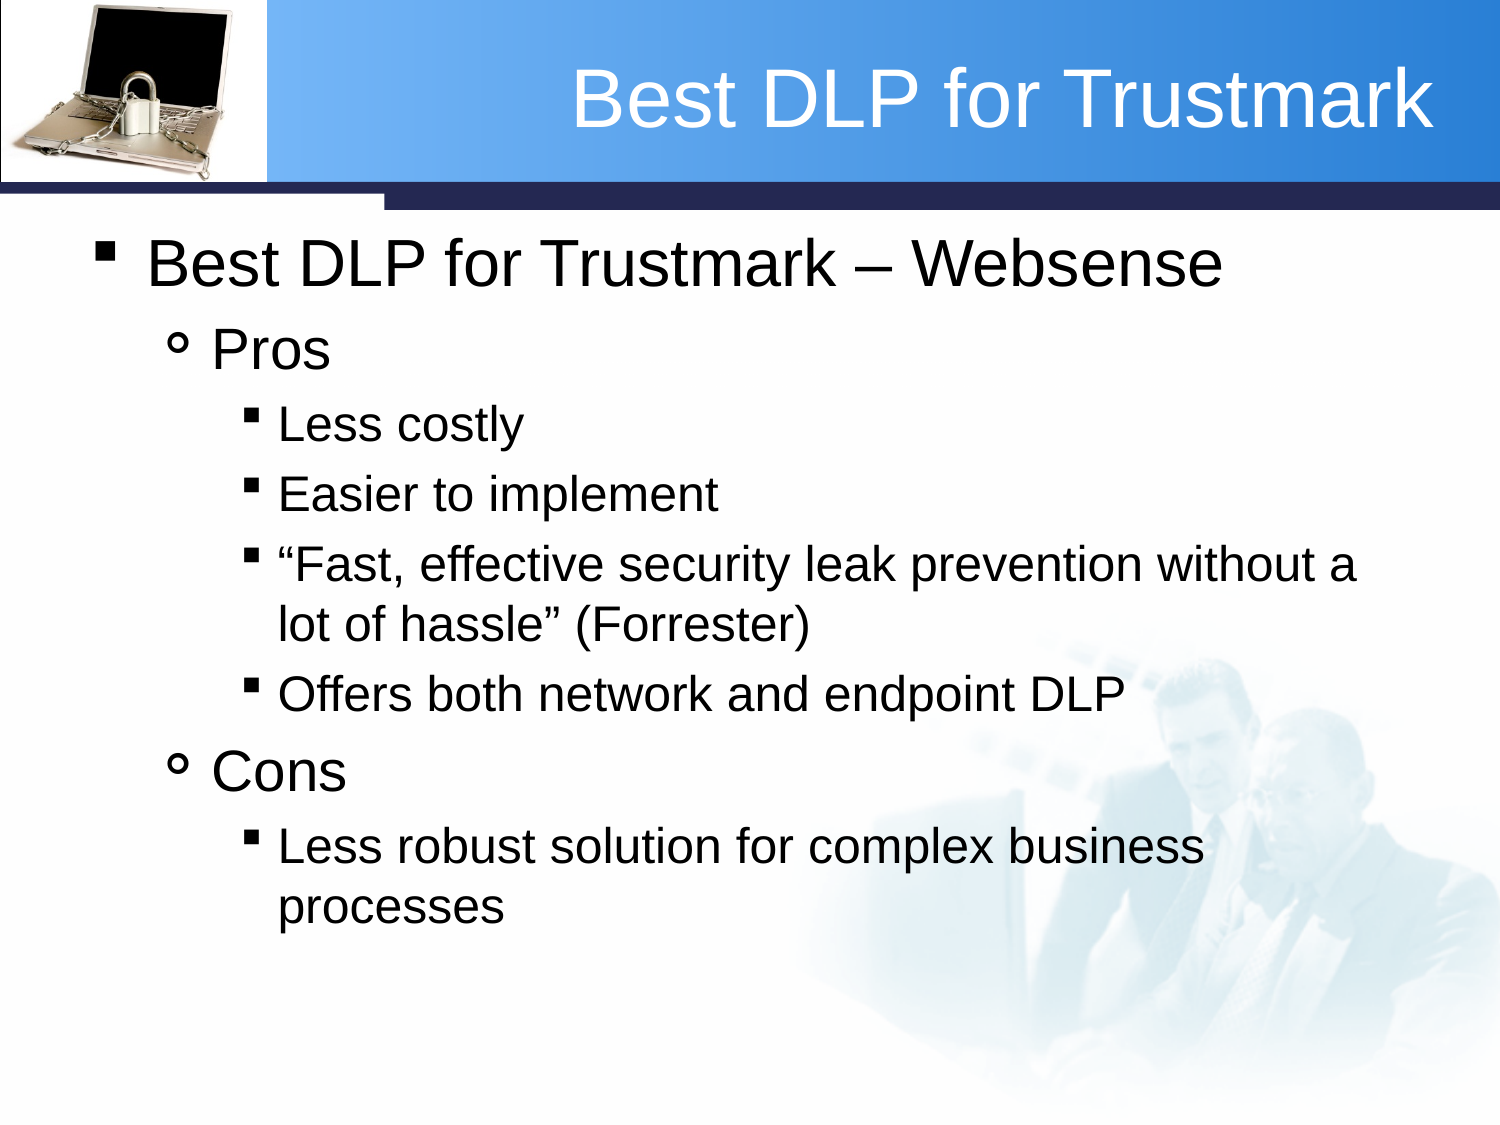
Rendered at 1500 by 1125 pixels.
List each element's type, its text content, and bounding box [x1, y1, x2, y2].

list Best DLP for Trustmark – Websense Pros Less costly Easier to implement “Fast, effective security leak prevention without a lot of hassle” (Forrester) Offers both network and endpoint DLP Cons Less robust solution for complex business processes [75, 212, 1425, 1037]
picture [0, 0, 267, 182]
picture [0, 194, 1500, 1125]
title Best DLP for Trustmark [337, 37, 1450, 150]
